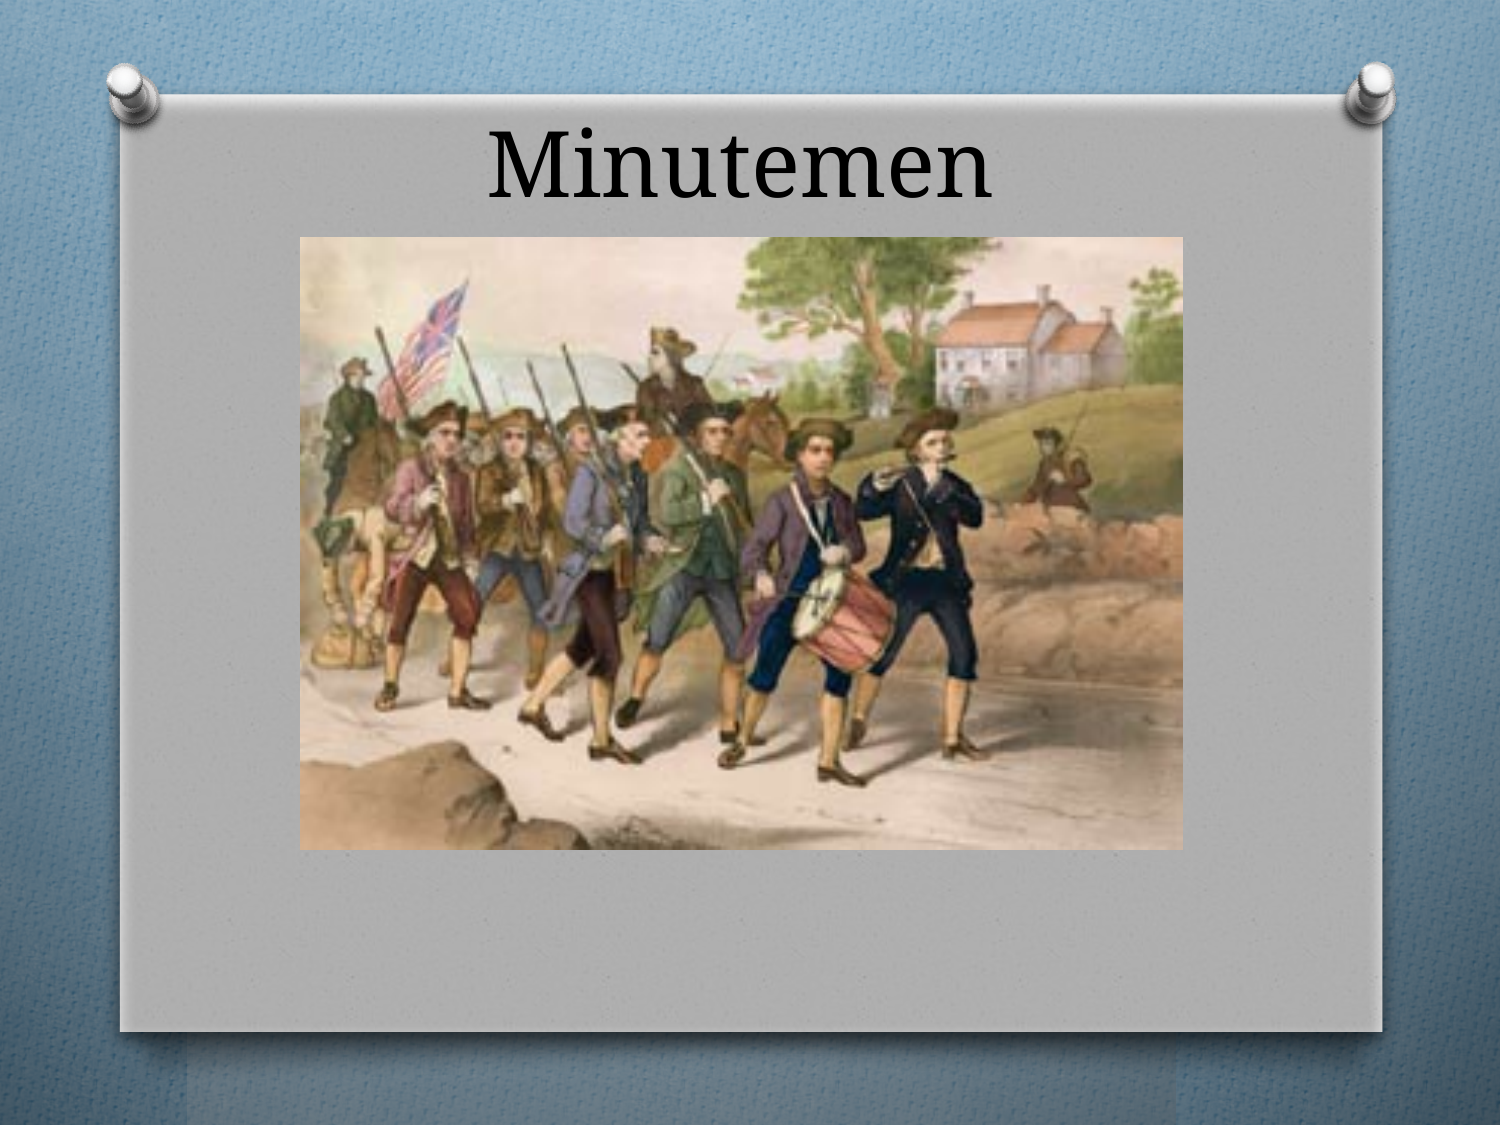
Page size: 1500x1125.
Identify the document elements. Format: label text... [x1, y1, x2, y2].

picture [75, 29, 185, 153]
picture [299, 237, 1183, 851]
picture [1317, 35, 1439, 156]
title Minutemen [169, 62, 1313, 260]
